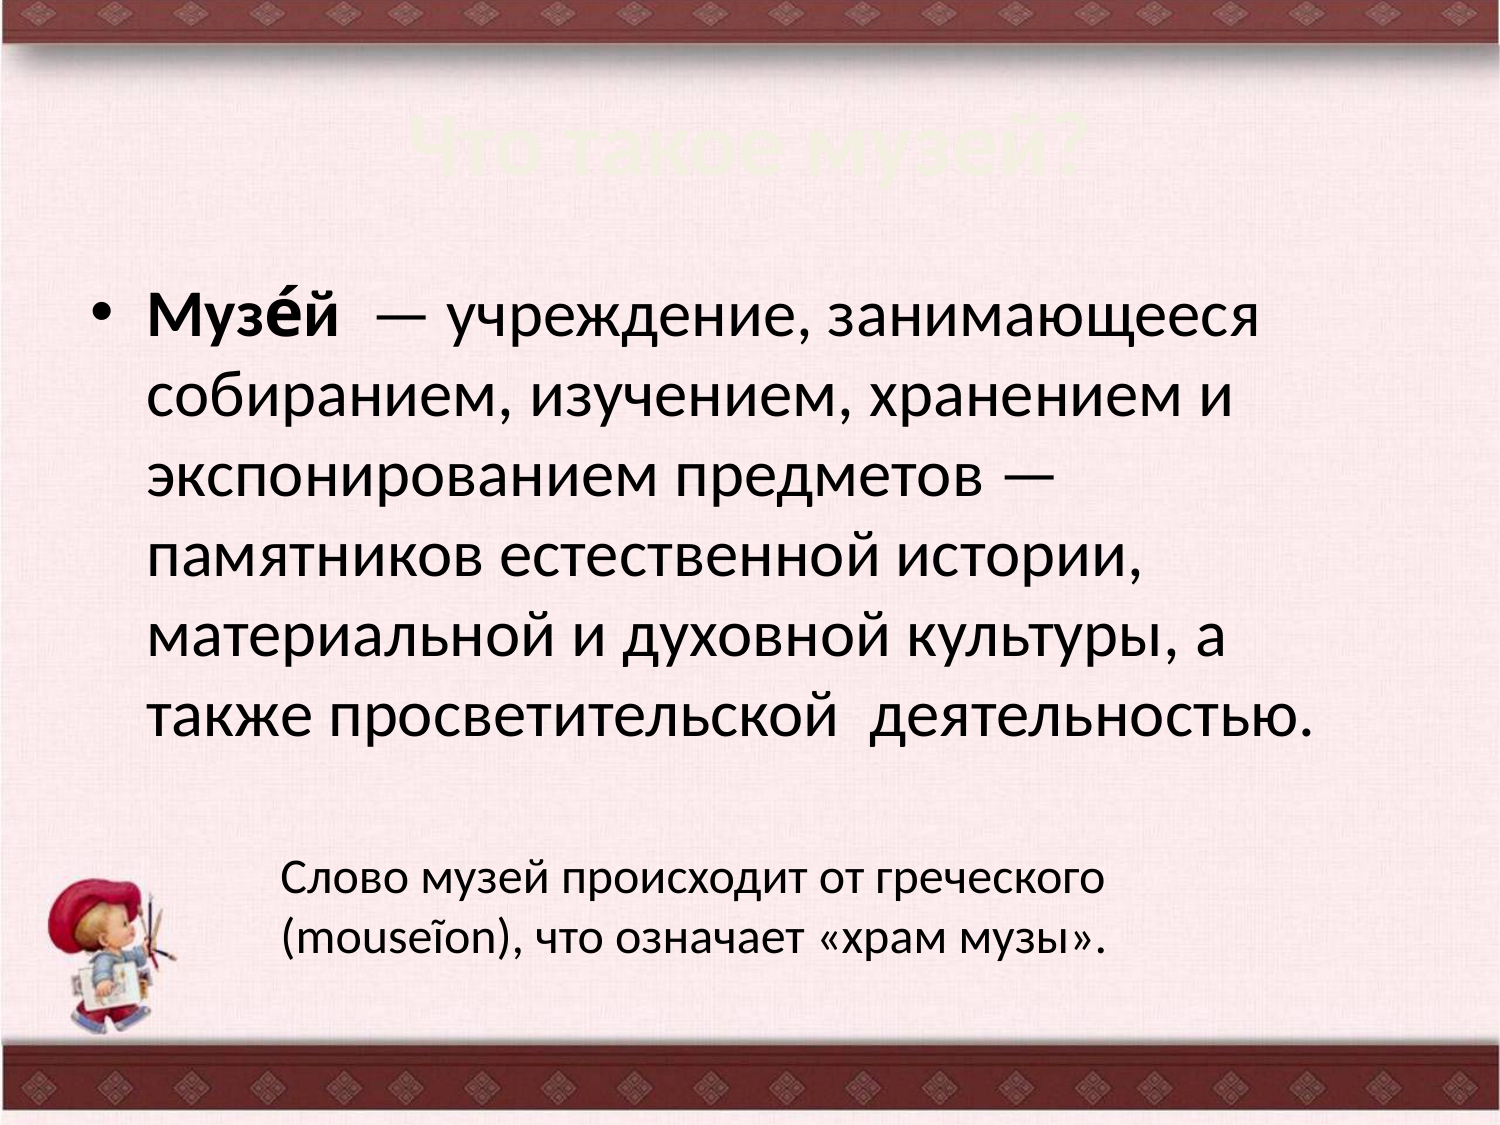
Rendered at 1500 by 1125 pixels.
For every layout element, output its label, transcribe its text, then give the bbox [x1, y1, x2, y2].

title Что такое музей? [75, 45, 1425, 233]
list Музе́й — учреждение, занимающееся собиранием, изучением, хранением и экспонированием предметов — памятников естественной истории, материальной и духовной культуры, а также просветительской деятельностью. [75, 262, 1425, 1005]
picture [0, 0, 1500, 1125]
text_box Слово музей происходит от греческого (mouseĩon), что означает «храм музы». [265, 836, 1335, 972]
